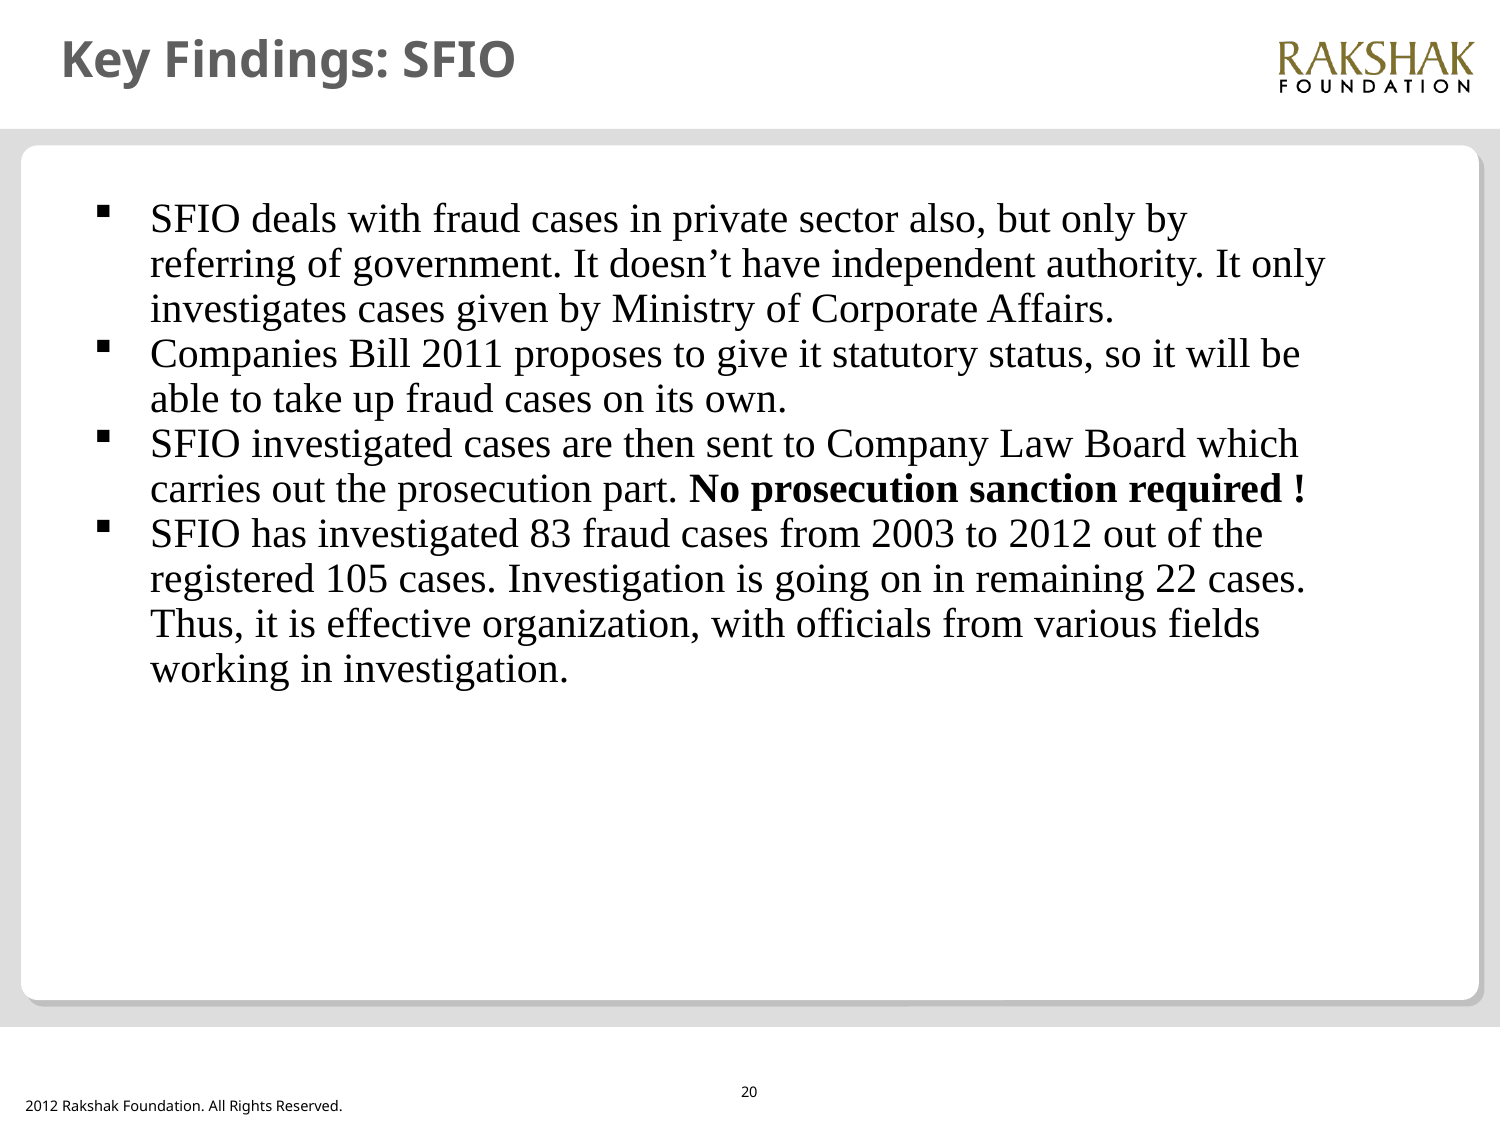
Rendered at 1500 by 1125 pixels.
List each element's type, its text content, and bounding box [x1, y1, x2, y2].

slide_number 20 [725, 1059, 774, 1111]
title Key Findings: SFIO [45, 28, 1237, 96]
text_box SFIO deals with fraud cases in private sector also, but only by referring of government. It doesn’t have independent authority. It only investigates cases given by Ministry of Corporate Affairs. Companies Bill 2011 proposes to give it statutory status, so it will be able to take up fraud cases on its own. SFIO investigated cases are then sent to Company Law Board which carries out the prosecution part. No prosecution sanction required ! SFIO has investigated 83 fraud cases from 2003 to 2012 out of the registered 105 cases. Investigation is going on in remaining 22 cases. Thus, it is effective organization, with officials from various fields working in investigation. [79, 189, 1357, 744]
picture [1276, 32, 1479, 96]
